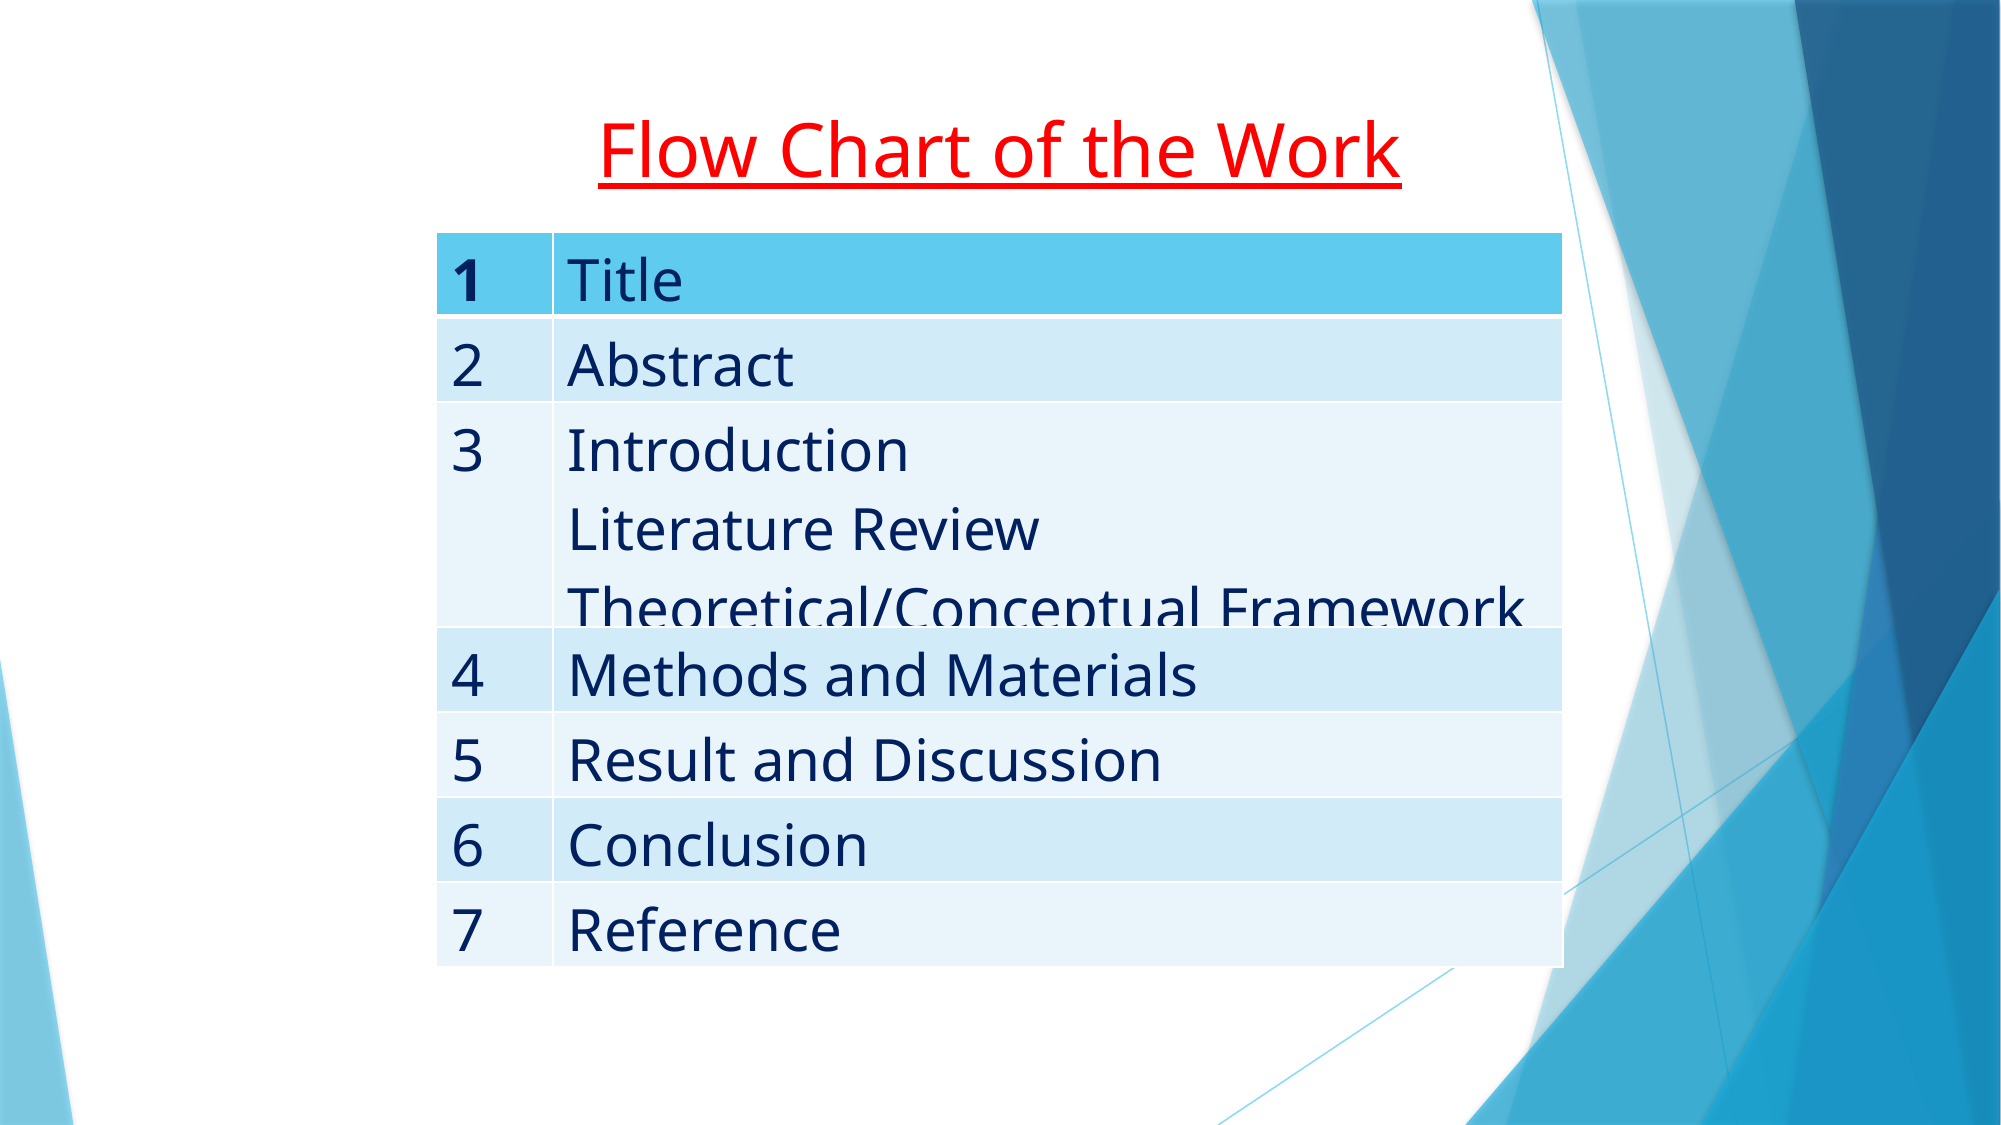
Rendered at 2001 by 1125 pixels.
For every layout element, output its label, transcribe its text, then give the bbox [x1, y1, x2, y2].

table_header Title [554, 233, 1562, 314]
table_cell 5 [437, 713, 552, 796]
table_cell Abstract [554, 319, 1562, 401]
table_cell Conclusion [554, 798, 1562, 881]
table_cell 2 [437, 319, 552, 401]
table_cell 6 [437, 798, 552, 881]
text_box Flow Chart of the Work [0, 95, 2000, 200]
table_cell Methods and Materials [554, 628, 1562, 711]
table_header 1 [437, 233, 552, 314]
table_cell Result and Discussion [554, 713, 1562, 796]
table_cell 4 [437, 628, 552, 711]
table_cell 7 [437, 883, 552, 966]
table_cell Introduction Literature Review Theoretical/Conceptual Framework [554, 403, 1562, 626]
table_cell Reference [554, 883, 1562, 966]
table_cell 3 [437, 403, 552, 626]
